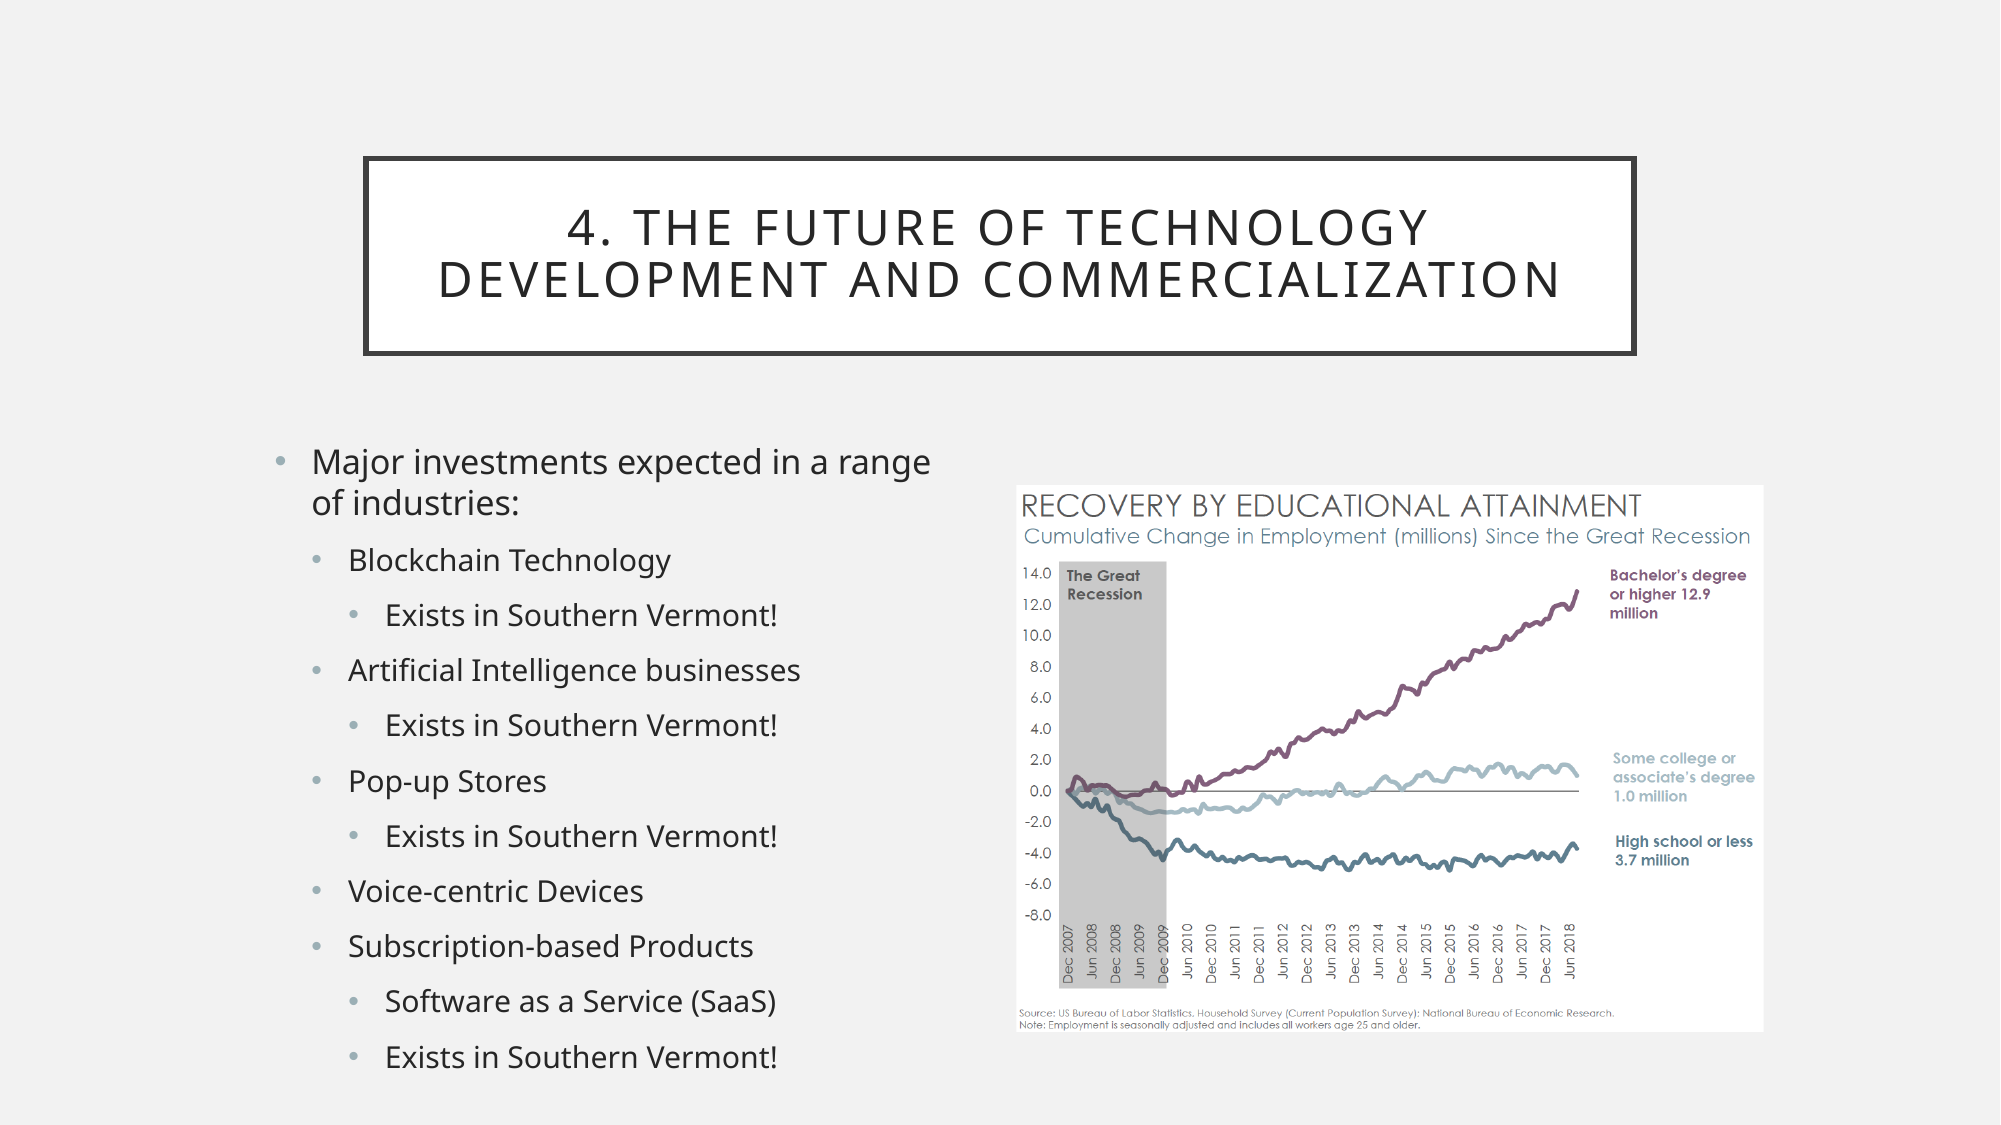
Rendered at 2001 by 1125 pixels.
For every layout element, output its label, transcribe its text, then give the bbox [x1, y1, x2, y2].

list Major investments expected in a range of industries: Blockchain Technology Exists in Southern Vermont! Artificial Intelligence businesses Exists in Southern Vermont! Pop-up Stores Exists in Southern Vermont! Voice-centric Devices Subscription-based Products Software as a Service (SaaS) Exists in Southern Vermont! [259, 432, 961, 1085]
picture [1016, 485, 1764, 1032]
title 4. The future of technology development and commercialization [363, 156, 1637, 356]
